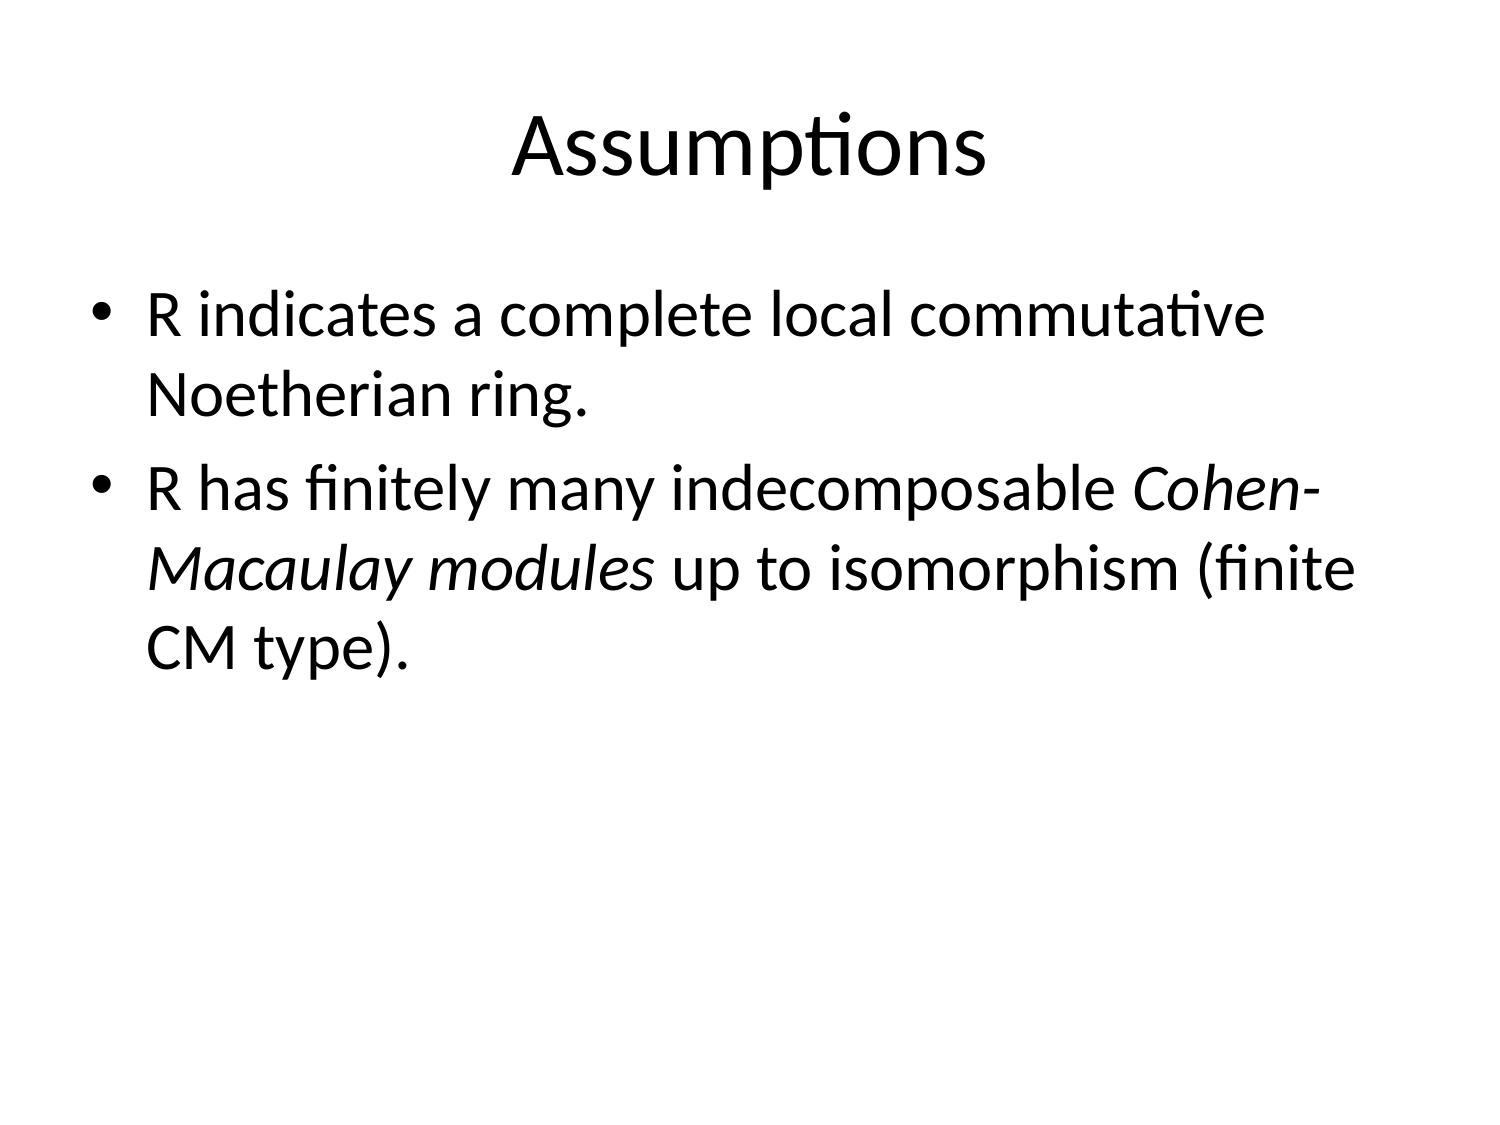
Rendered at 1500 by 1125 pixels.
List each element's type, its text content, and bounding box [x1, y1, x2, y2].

title Assumptions [75, 45, 1425, 233]
list R indicates a complete local commutative Noetherian ring. R has finitely many indecomposable Cohen-Macaulay modules up to isomorphism (finite CM type). [75, 262, 1425, 1005]
